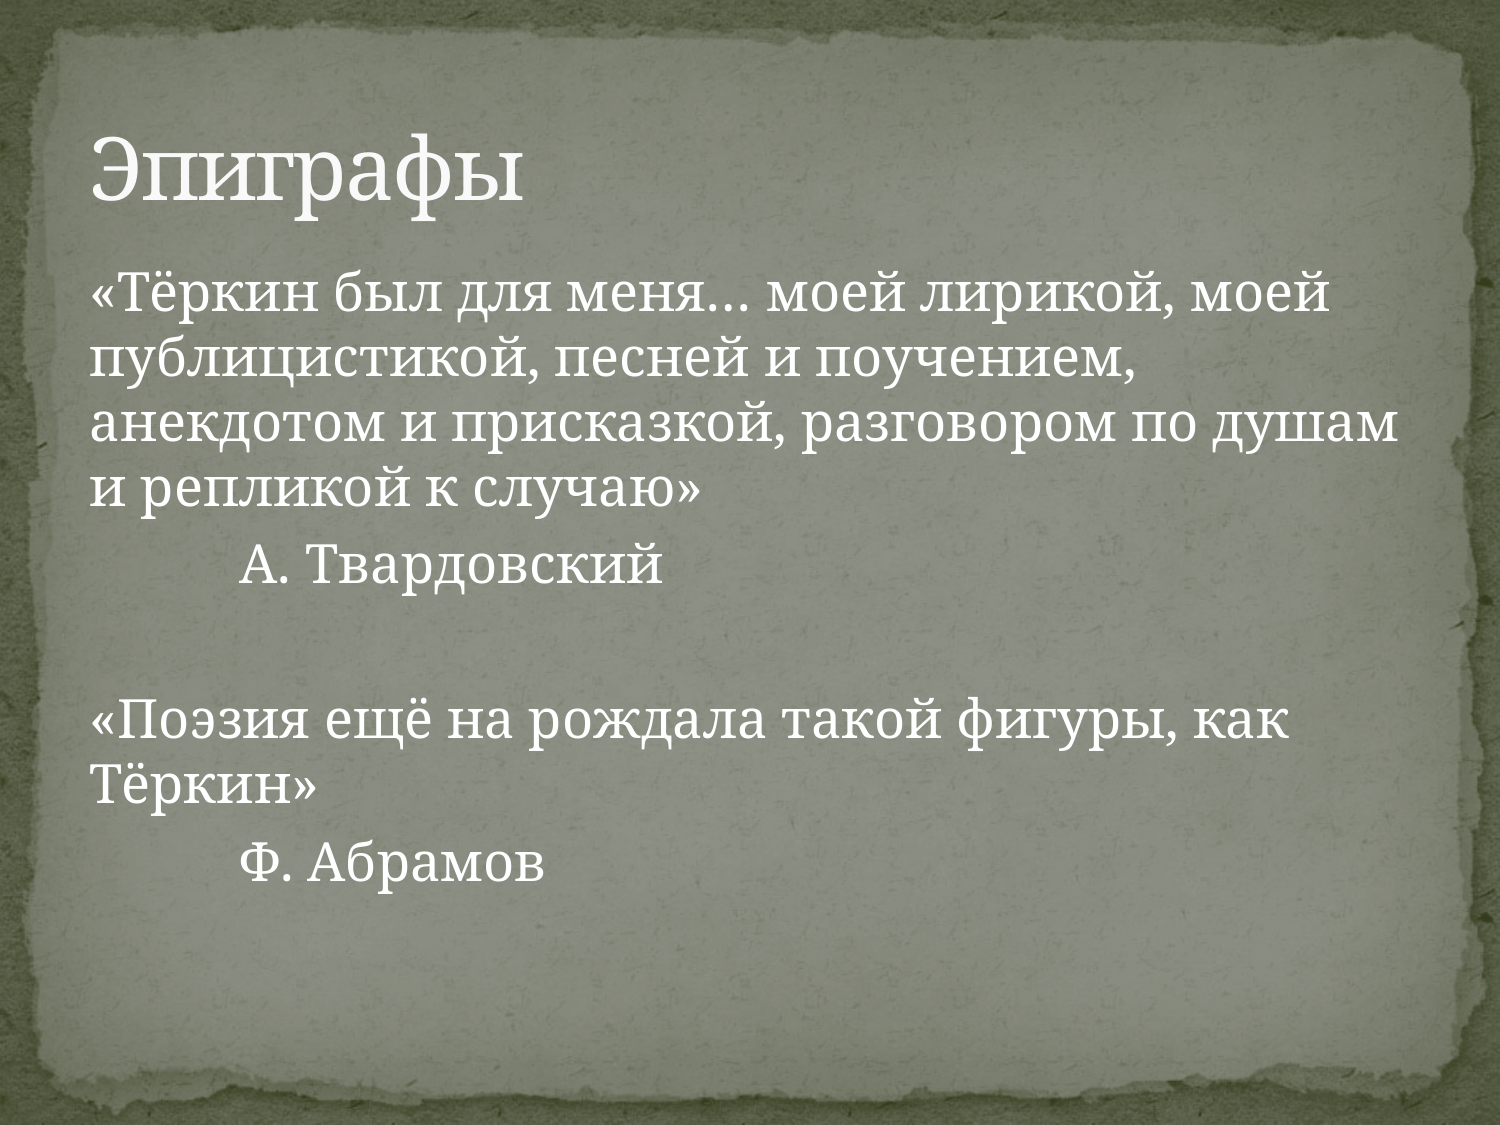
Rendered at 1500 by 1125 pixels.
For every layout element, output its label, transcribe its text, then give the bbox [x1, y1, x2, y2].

list «Тёркин был для меня… моей лирикой, моей публицистикой, песней и поучением, анекдотом и присказкой, разговором по душам и репликой к случаю» А. Твардовский «Поэзия ещё на рождала такой фигуры, как Тёркин» Ф. Абрамов [75, 249, 1425, 1000]
title Эпиграфы [74, 24, 1425, 225]
